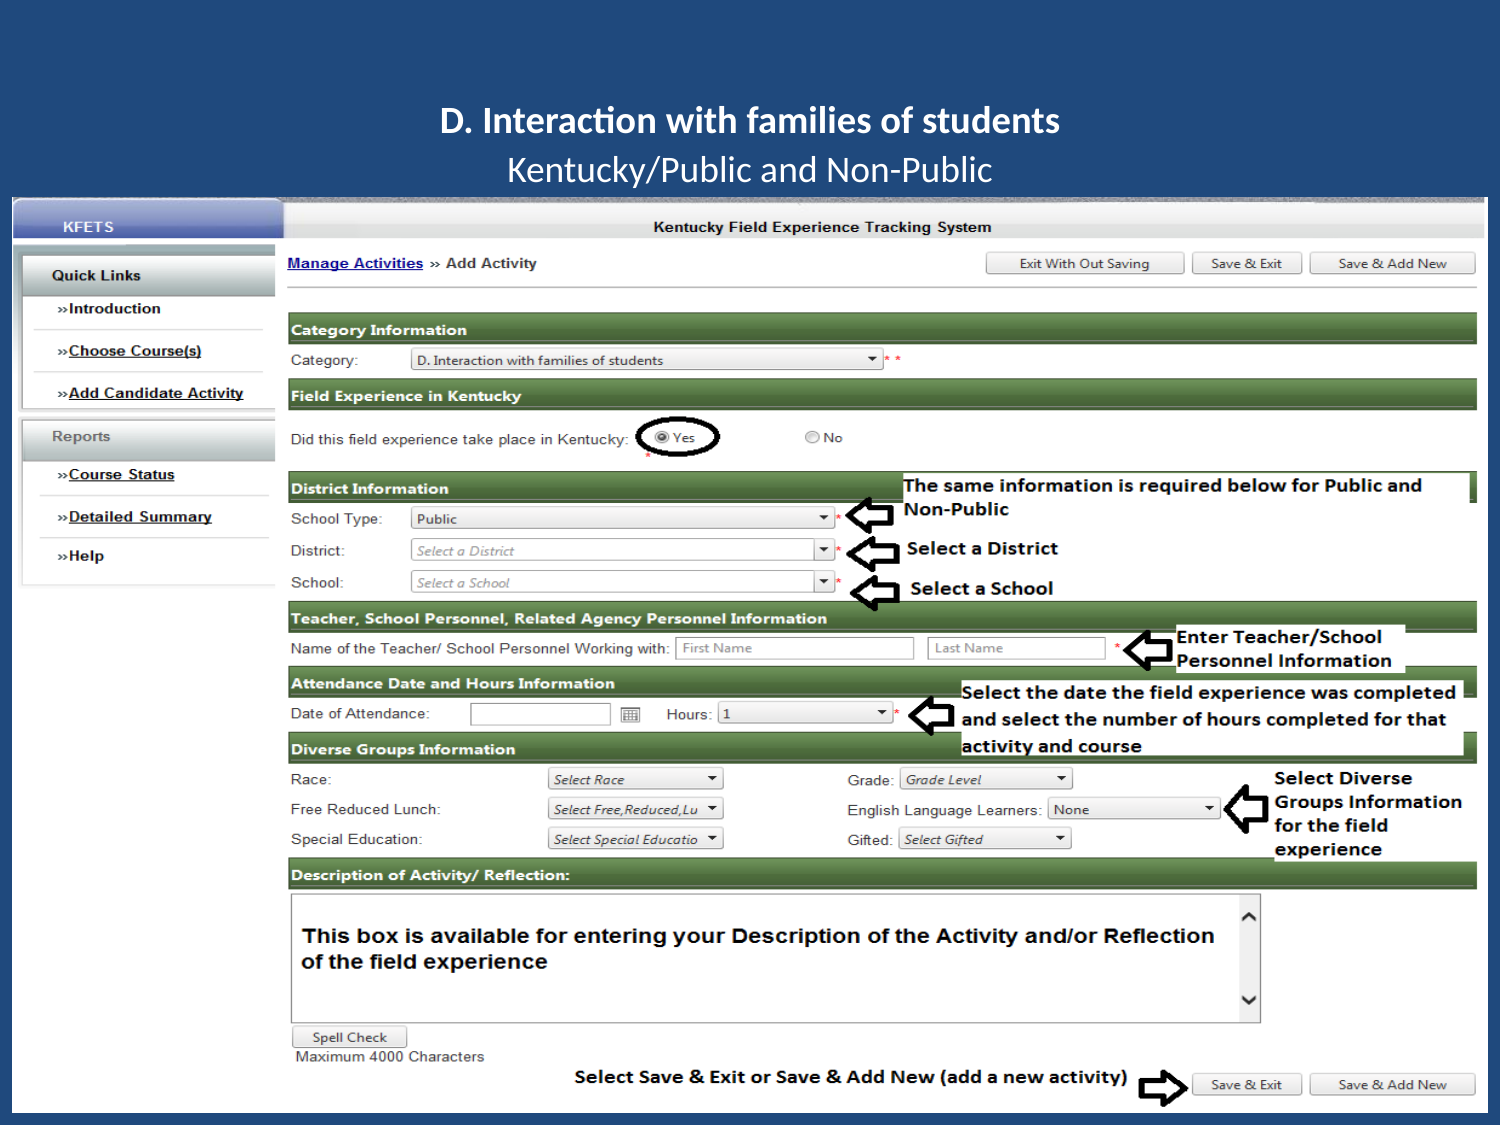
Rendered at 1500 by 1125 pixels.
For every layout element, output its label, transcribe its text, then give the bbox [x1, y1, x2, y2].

title D. Interaction with families of students [12, 87, 1488, 188]
picture [12, 197, 1488, 1113]
text_box Kentucky/Public and Non-Public [144, 137, 1357, 195]
